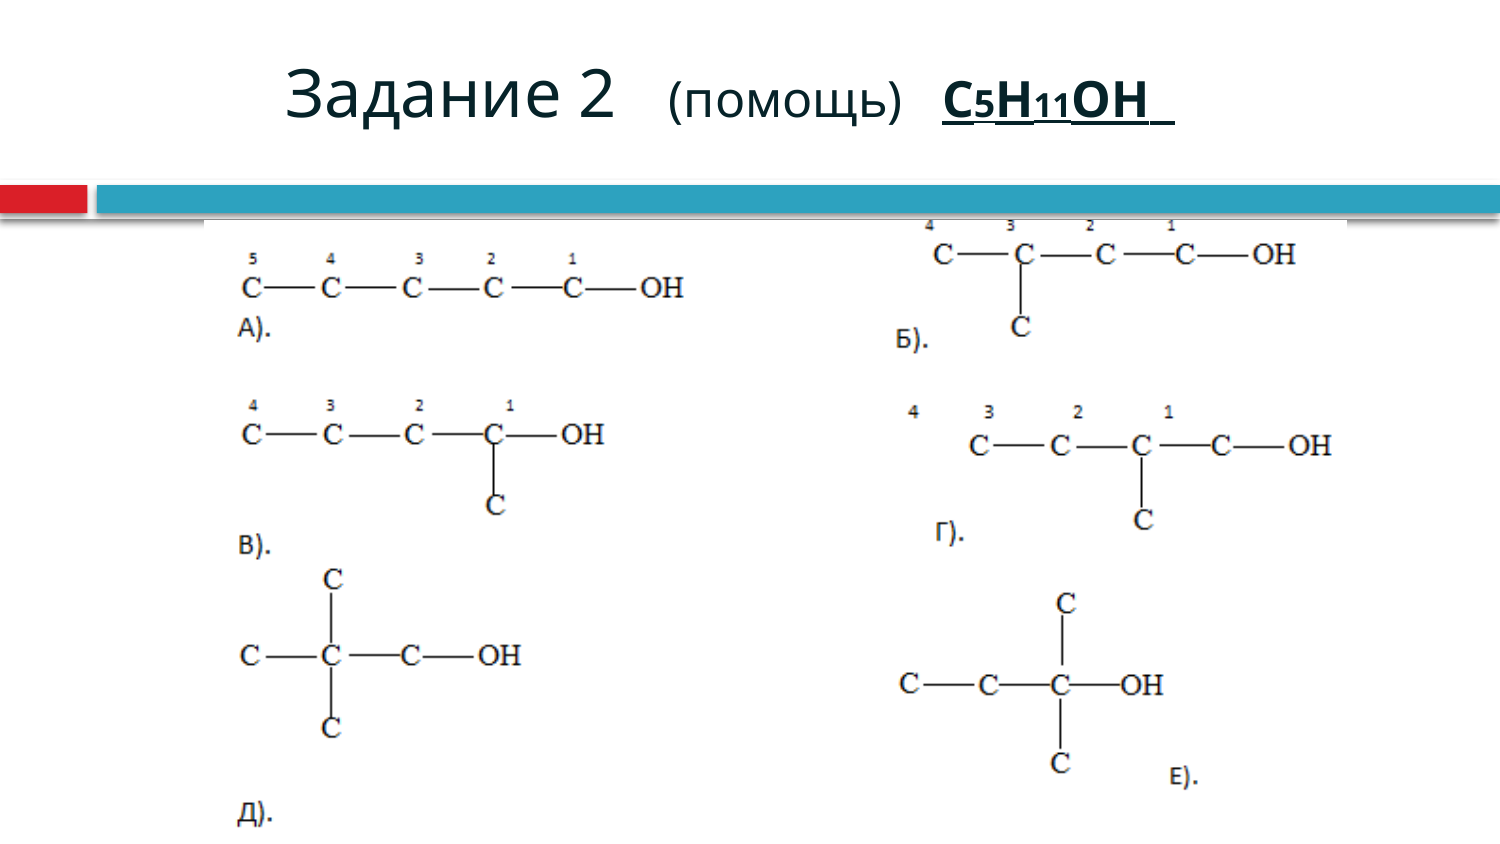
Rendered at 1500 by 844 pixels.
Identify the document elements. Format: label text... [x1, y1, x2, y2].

title Задание 2 (помощь) C5H11OH [29, 20, 1471, 139]
picture [203, 220, 1347, 844]
